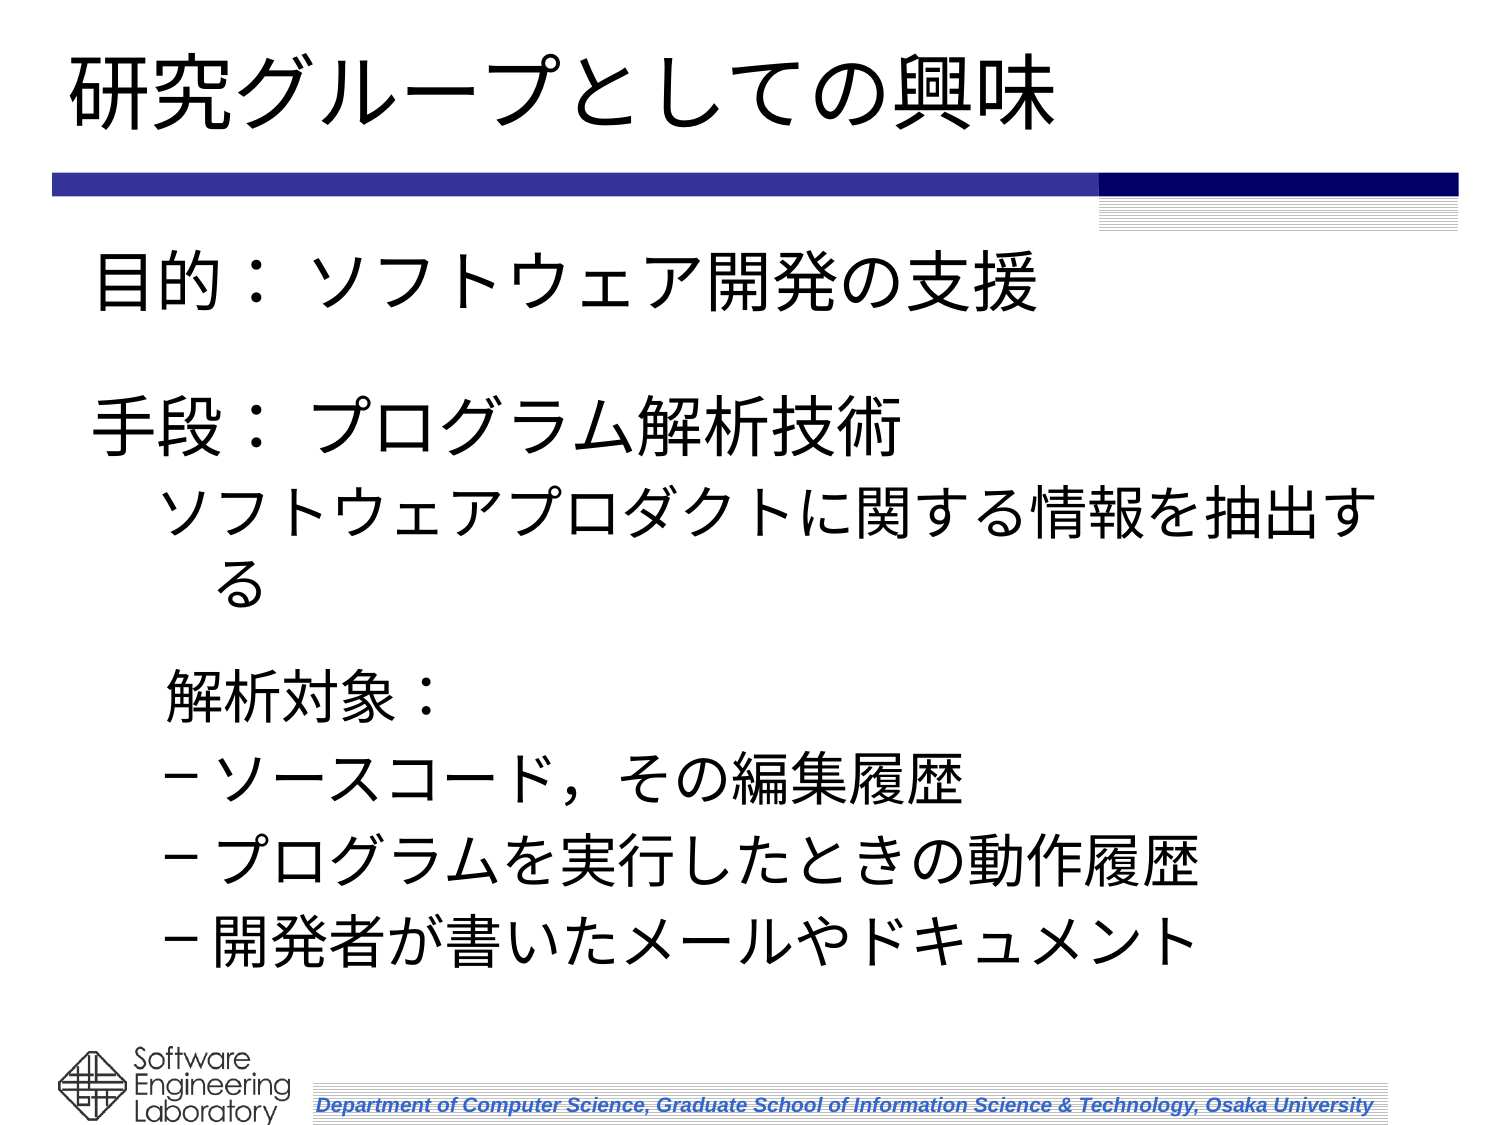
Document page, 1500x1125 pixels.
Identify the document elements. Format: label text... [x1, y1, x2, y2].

title 研究グループとしての興味 [51, 18, 1459, 162]
picture [58, 1046, 290, 1125]
list 目的： ソフトウェア開発の支援 手段： プログラム解析技術 ソフトウェアプロダクトに関する情報を抽出する 解析対象： ソースコード，その編集履歴 プログラムを実行したときの動作履歴 開発者が書いたメールやドキュメント [74, 231, 1426, 1024]
